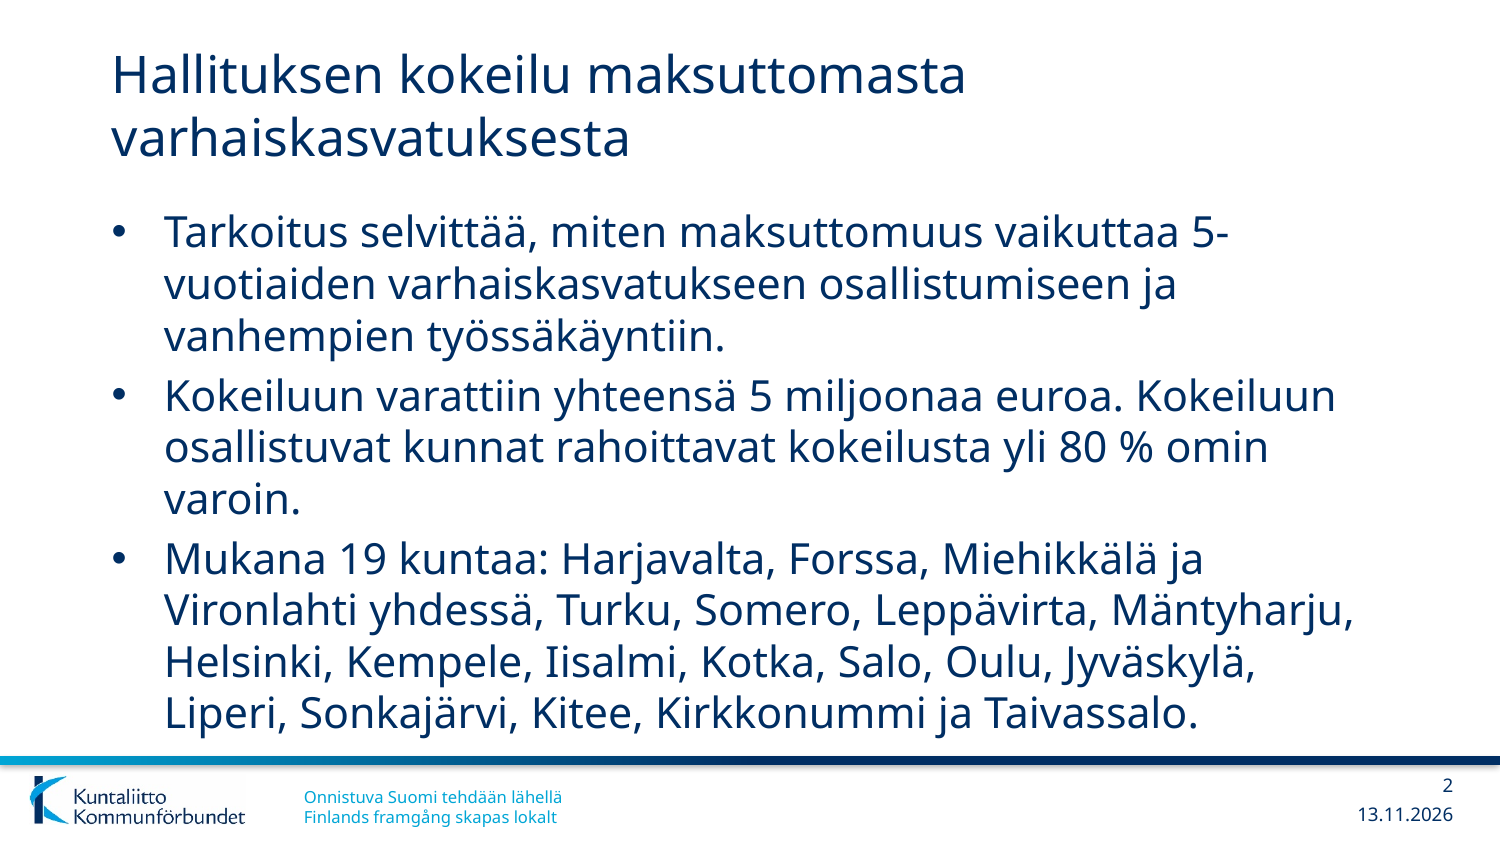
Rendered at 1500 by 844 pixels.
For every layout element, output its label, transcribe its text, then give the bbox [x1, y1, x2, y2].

title Hallituksen kokeilu maksuttomasta varhaiskasvatuksesta [111, 33, 1388, 175]
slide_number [1305, 798, 1454, 832]
picture [29, 773, 246, 825]
slide_number 2 [1389, 770, 1454, 803]
list Tarkoitus selvittää, miten maksuttomuus vaikuttaa 5-vuotiaiden varhaiskasvatukseen osallistumiseen ja vanhempien työssäkäyntiin. Kokeiluun varattiin yhteensä 5 miljoonaa euroa. Kokeiluun osallistuvat kunnat rahoittavat kokeilusta yli 80 % omin varoin. Mukana 19 kuntaa: Harjavalta, Forssa, Miehikkälä ja Vironlahti yhdessä, Turku, Somero, Leppävirta, Mäntyharju, Helsinki, Kempele, Iisalmi, Kotka, Salo, Oulu, Jyväskylä, Liperi, Sonkajärvi, Kitee, Kirkkonummi ja Taivassalo. [111, 197, 1388, 755]
